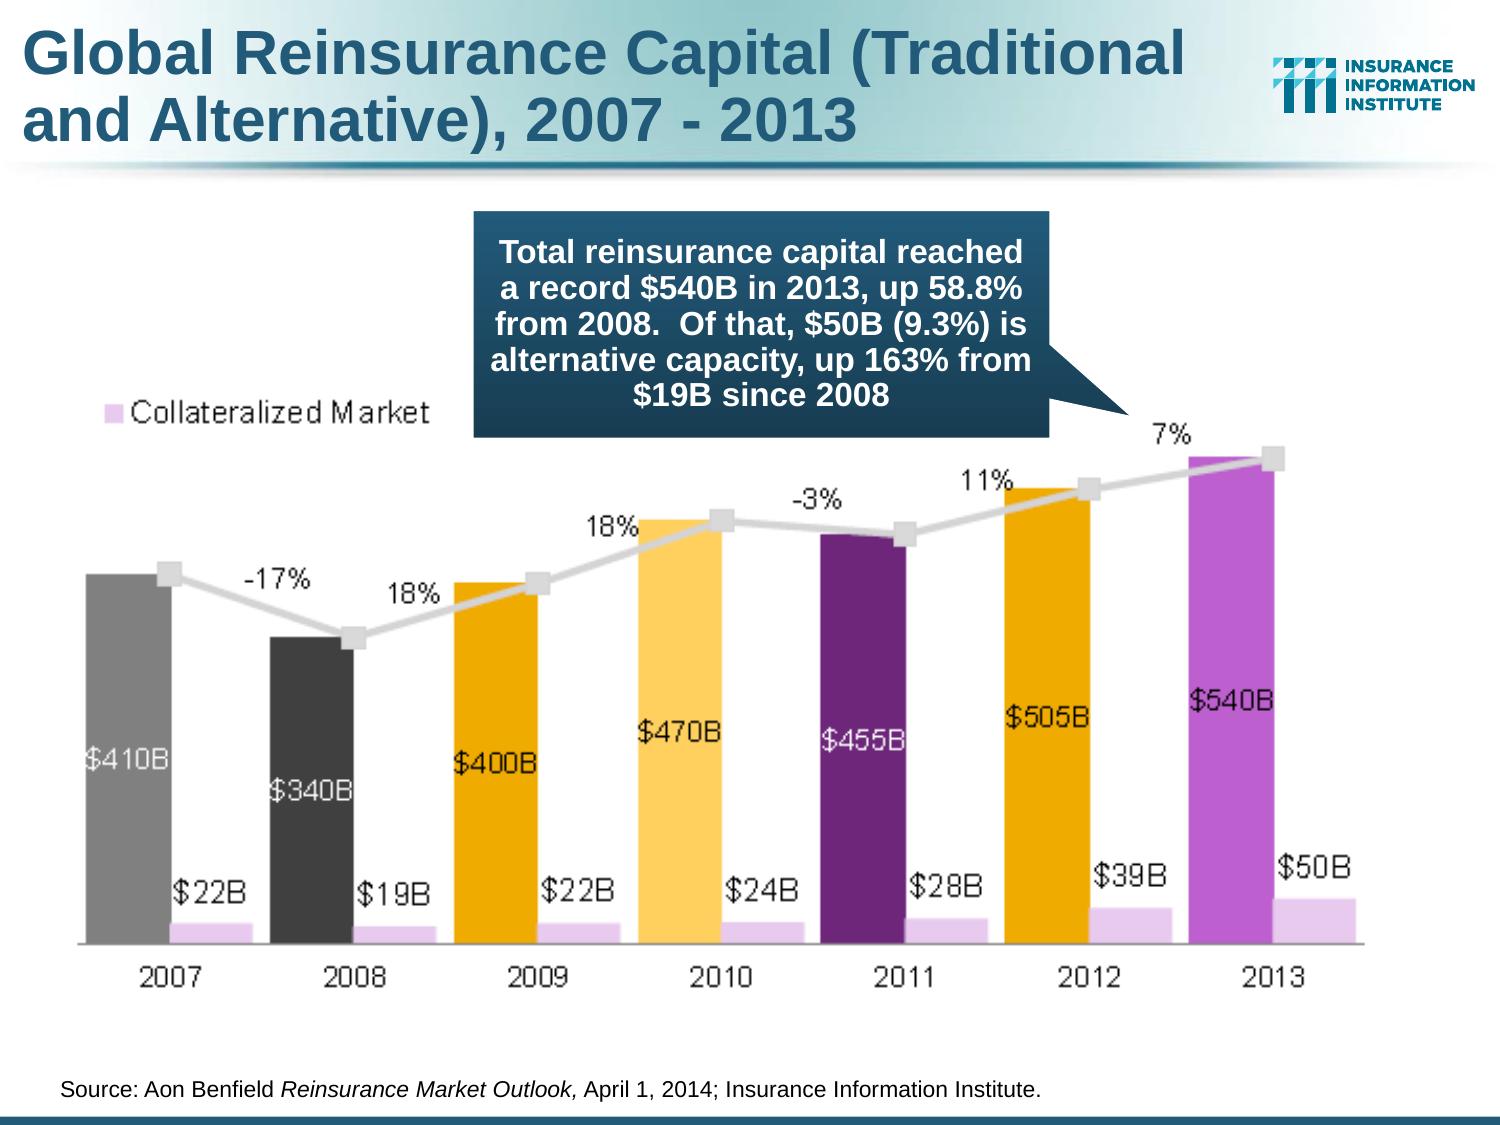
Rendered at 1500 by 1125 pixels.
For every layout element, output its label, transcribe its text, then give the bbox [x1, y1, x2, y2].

picture [55, 388, 1365, 1015]
title Global Reinsurance Capital (Traditional and Alternative), 2007 - 2013 [14, 0, 1365, 176]
text_box Total reinsurance capital reached a record $540B in 2013, up 58.8% from 2008. Of that, $50B (9.3%) is alternative capacity, up 163% from $19B since 2008 [471, 208, 1100, 386]
text_box Source: Aon Benfield Reinsurance Market Outlook, April 1, 2014; Insurance Information Institute. [0, 1079, 1242, 1125]
picture [0, 0, 1500, 189]
